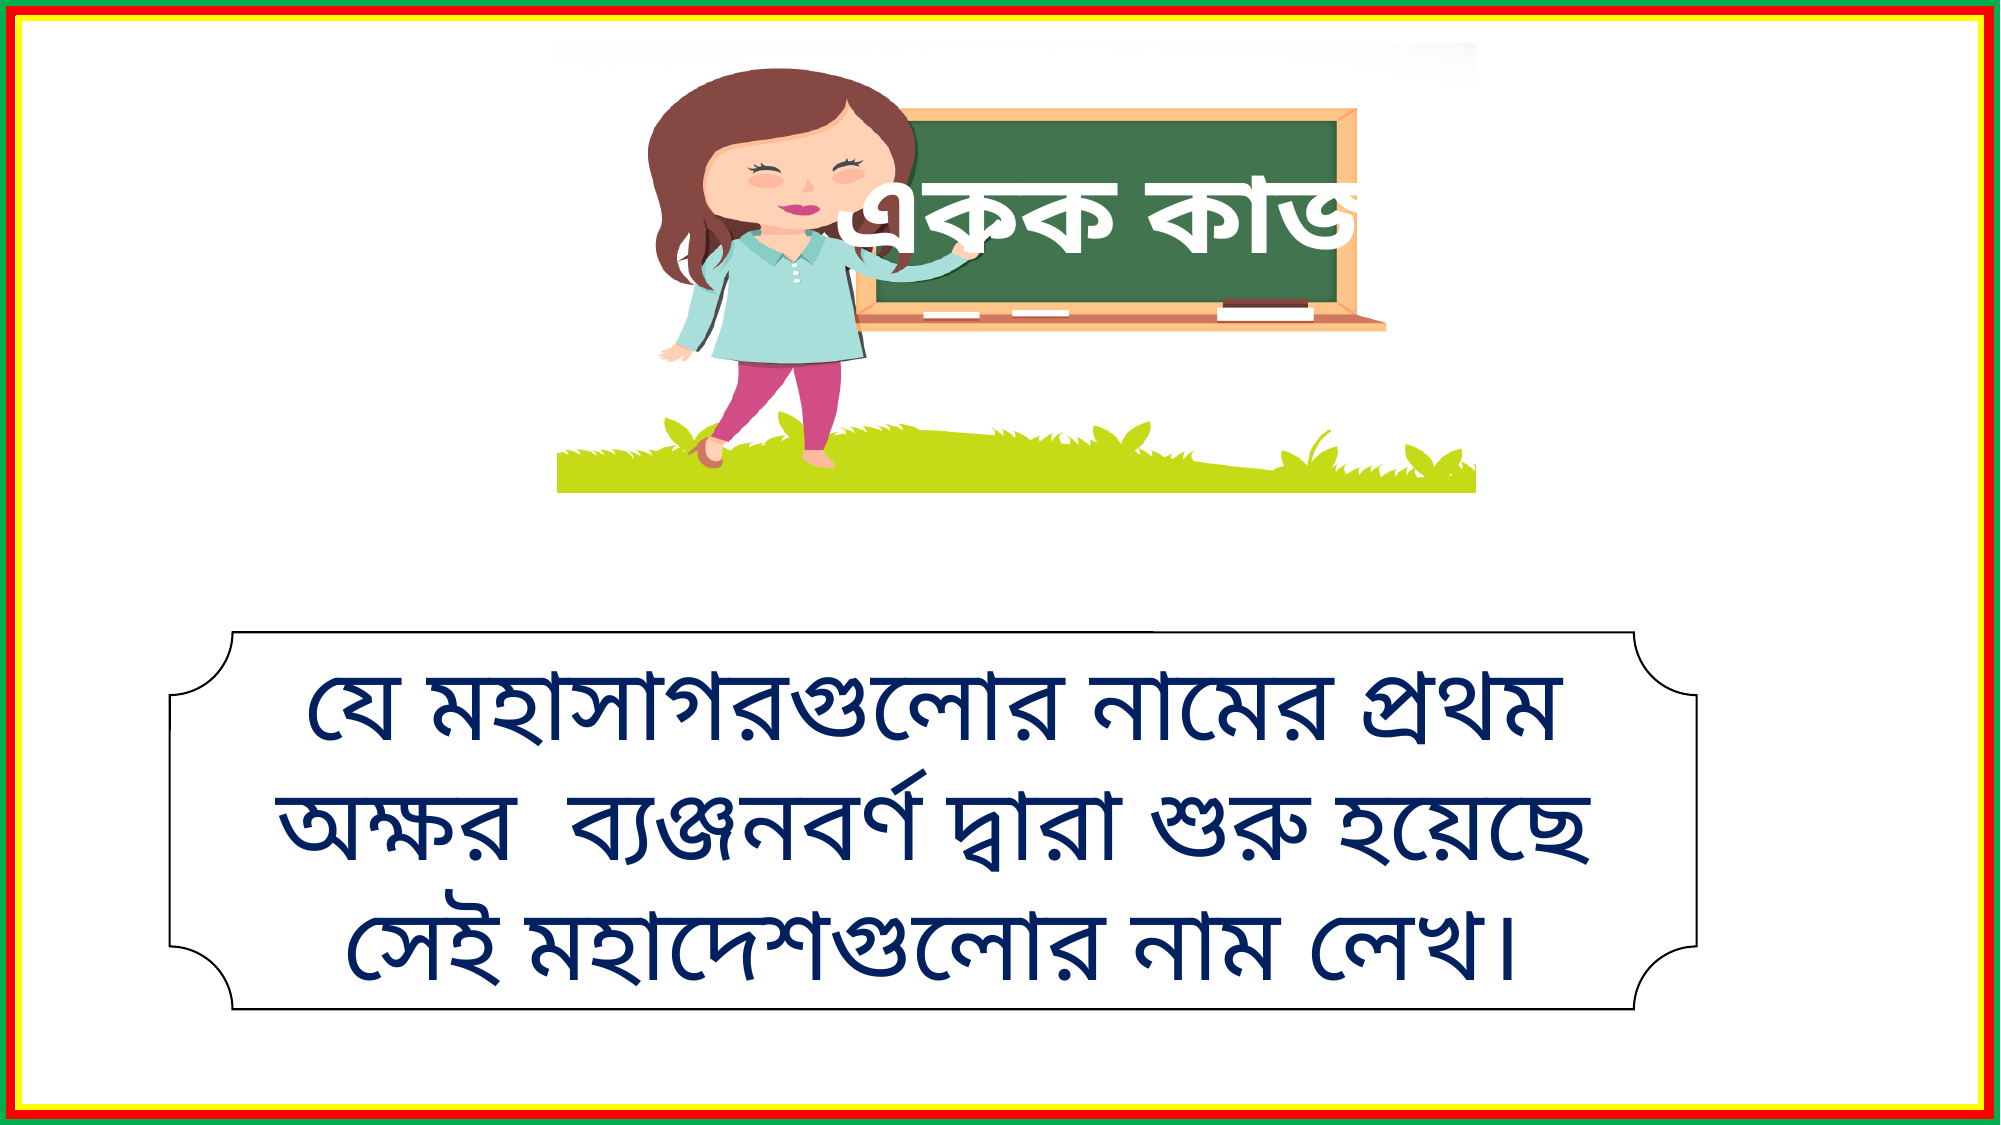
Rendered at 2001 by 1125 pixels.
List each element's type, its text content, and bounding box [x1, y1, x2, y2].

text_box [9, 10, 1990, 1116]
text_box [0, 0, 2000, 1125]
text_box যে মহাসাগরগুলোর নামের প্রথম অক্ষর ব্যঞ্জনবর্ণ দ্বারা শুরু হয়েছে সেই মহাদেশগুলোর নাম লেখ। [168, 631, 1698, 1011]
text_box [18, 17, 1982, 1108]
picture [557, 43, 1476, 493]
